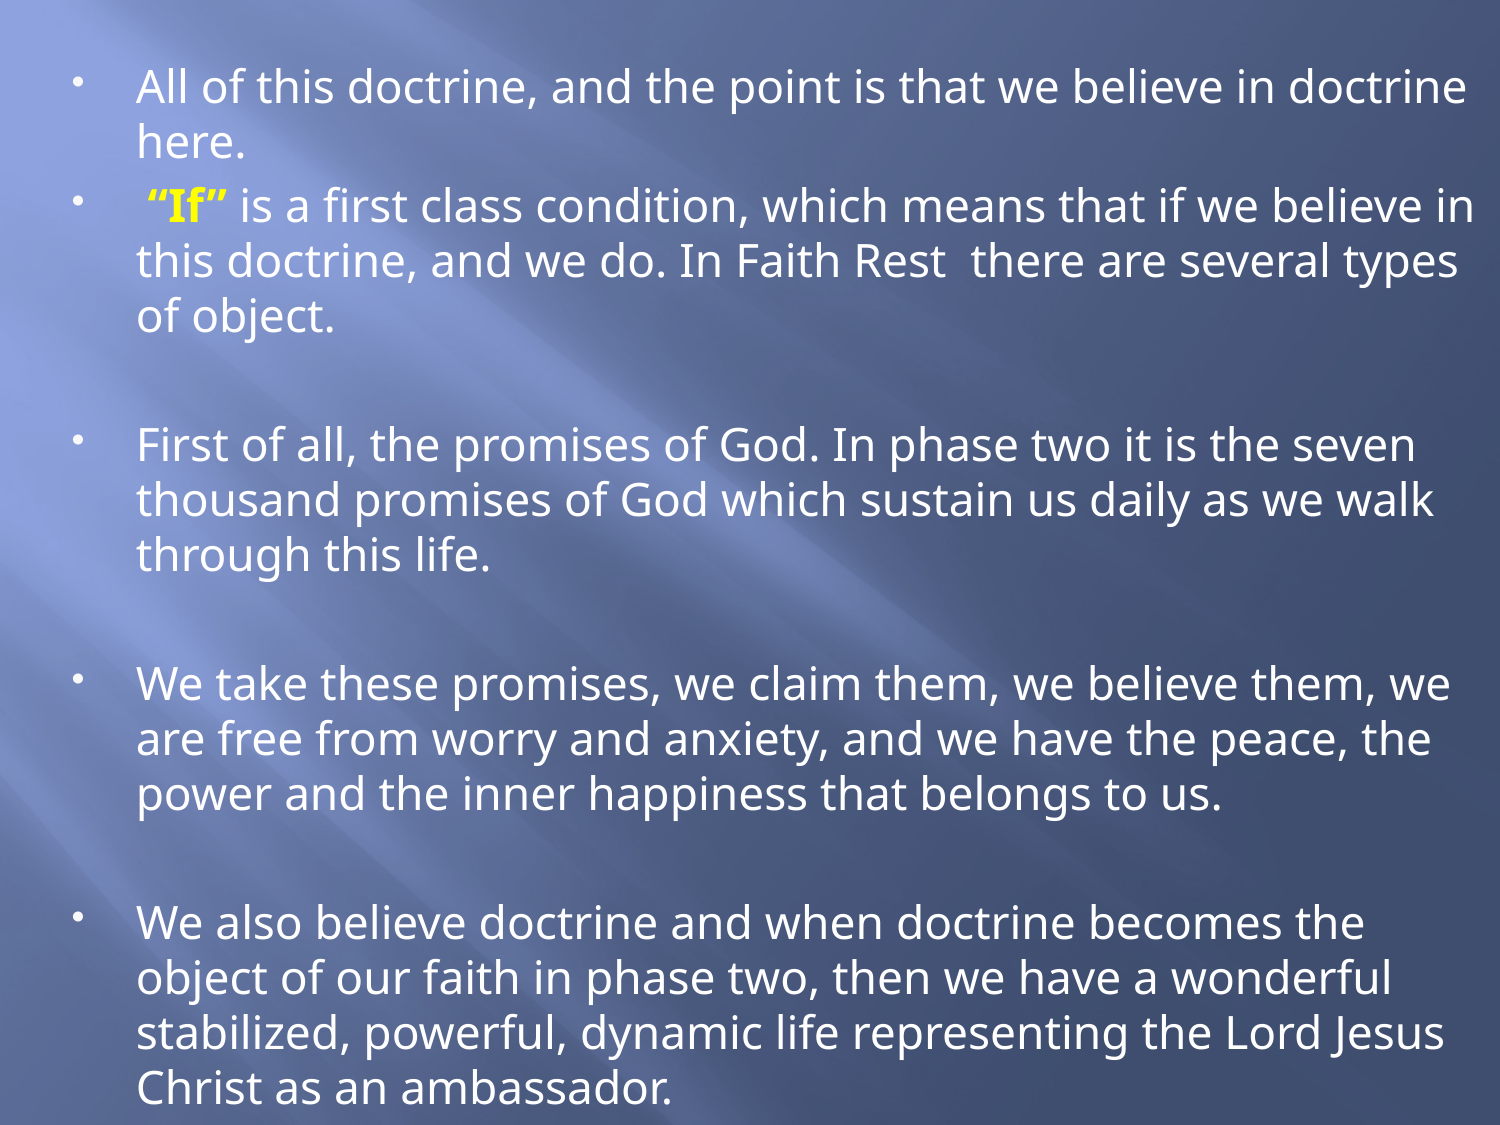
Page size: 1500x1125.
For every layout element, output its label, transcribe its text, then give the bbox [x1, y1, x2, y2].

list All of this doctrine, and the point is that we believe in doctrine here. “If” is a first class condition, which means that if we believe in this doctrine, and we do. In Faith Rest there are several types of object. First of all, the promises of God. In phase two it is the seven thousand promises of God which sustain us daily as we walk through this life. We take these promises, we claim them, we believe them, we are free from worry and anxiety, and we have the peace, the power and the inner happiness that belongs to us. We also believe doctrine and when doctrine becomes the object of our faith in phase two, then we have a wonderful stabilized, powerful, dynamic life representing the Lord Jesus Christ as an ambassador. [37, 50, 1500, 1125]
